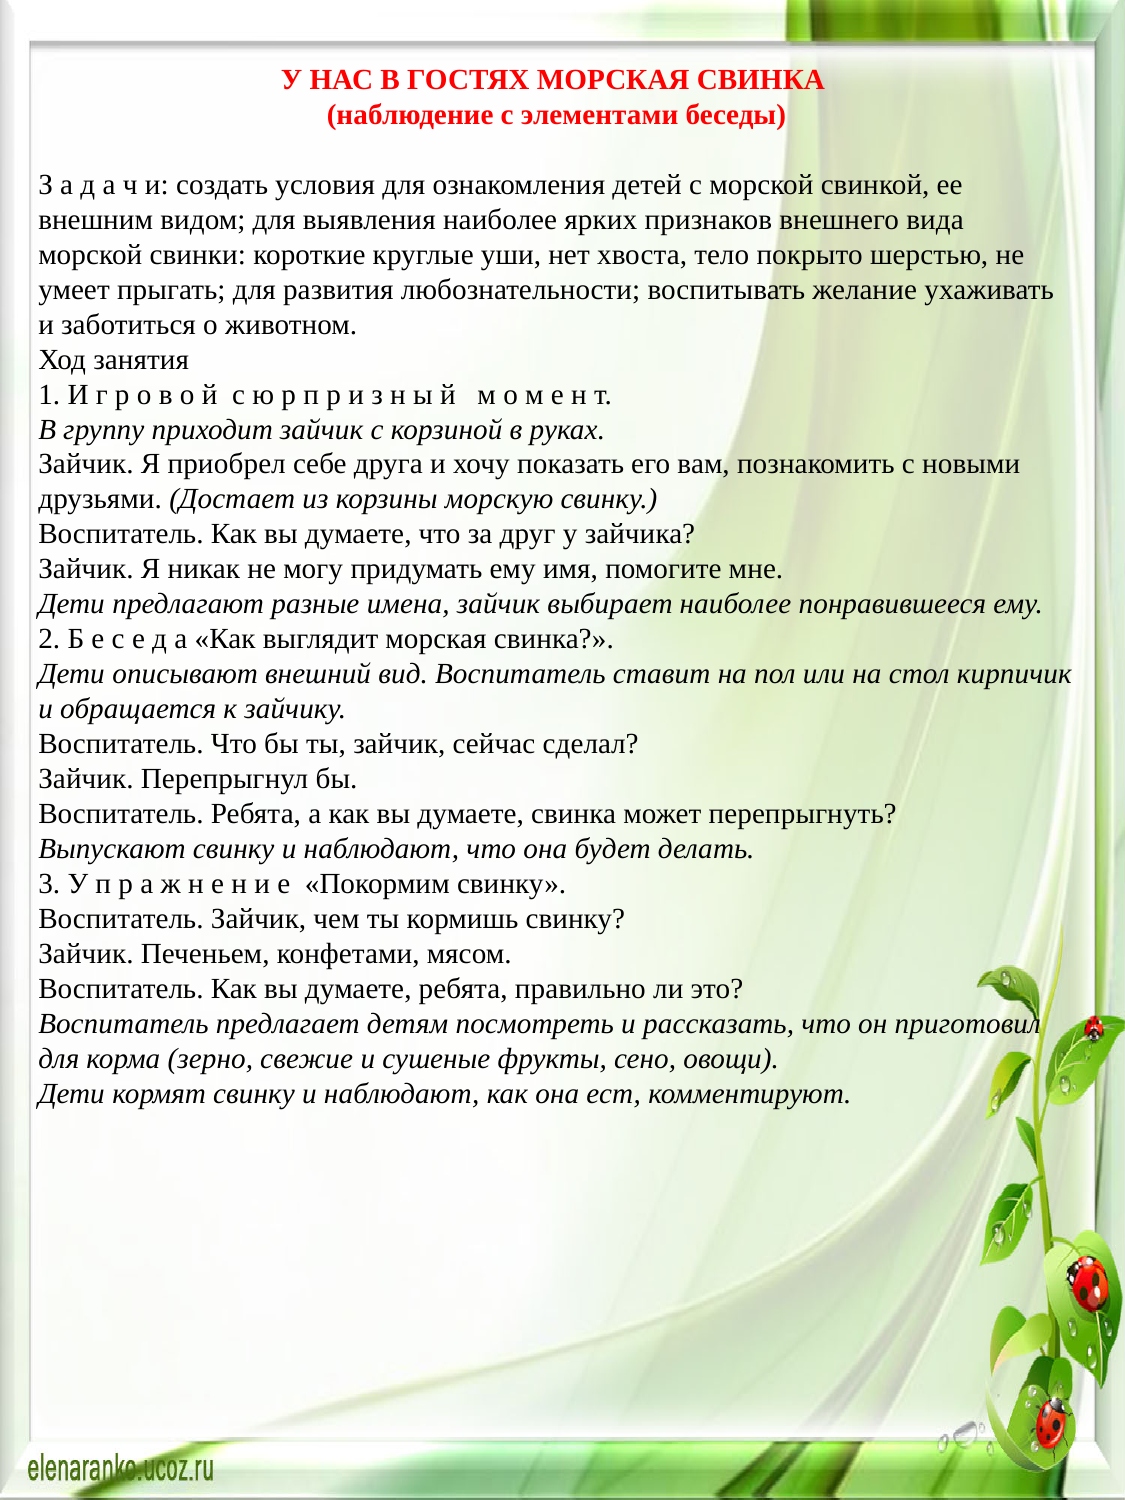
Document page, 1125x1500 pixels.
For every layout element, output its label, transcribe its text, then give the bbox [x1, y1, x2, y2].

text_box У НАС В ГОСТЯХ МОРСКАЯ СВИНКА (наблюдение с элементами беседы) З а д а ч и: создать условия для ознакомления детей с морской свинкой, ее внешним видом; для выявления наиболее ярких признаков внешнего вида морской свинки: короткие круглые уши, нет хвоста, тело покрыто шерстью, не умеет прыгать; для развития любознательности; воспитывать желание ухаживать и заботиться о животном. Ход занятия 1. И г р о в о й с ю р п р и з н ы й м о м е н т. В группу приходит зайчик с корзиной в руках. Зайчик. Я приобрел себе друга и хочу показать его вам, познакомить с новыми друзьями. (Достает из корзины морскую свинку.) Воспитатель. Как вы думаете, что за друг у зайчика? Зайчик. Я никак не могу придумать ему имя, помогите мне. Дети предлагают разные имена, зайчик выбирает наиболее понравившееся ему. 2. Б е с е д а «Как выглядит морская свинка?». Дети описывают внешний вид. Воспитатель ставит на пол или на стол кирпичик и обращается к зайчику. Воспитатель. Что бы ты, зайчик, сейчас сделал? Зайчик. Перепрыгнул бы. Воспитатель. Ребята, а как вы думаете, свинка может перепрыгнуть? Выпускают свинку и наблюдают, что она будет делать. 3. У п р а ж н е н и е «Покормим свинку». Воспитатель. Зайчик, чем ты кормишь свинку? Зайчик. Печеньем, конфетами, мясом. Воспитатель. Как вы думаете, ребята, правильно ли это? Воспитатель предлагает детям посмотреть и рассказать, что он приготовил для корма (зерно, свежие и сушеные фрукты, сено, овощи). Дети кормят свинку и наблюдают, как она ест, комментируют. [23, 52, 1090, 1147]
picture [0, 0, 1125, 1500]
